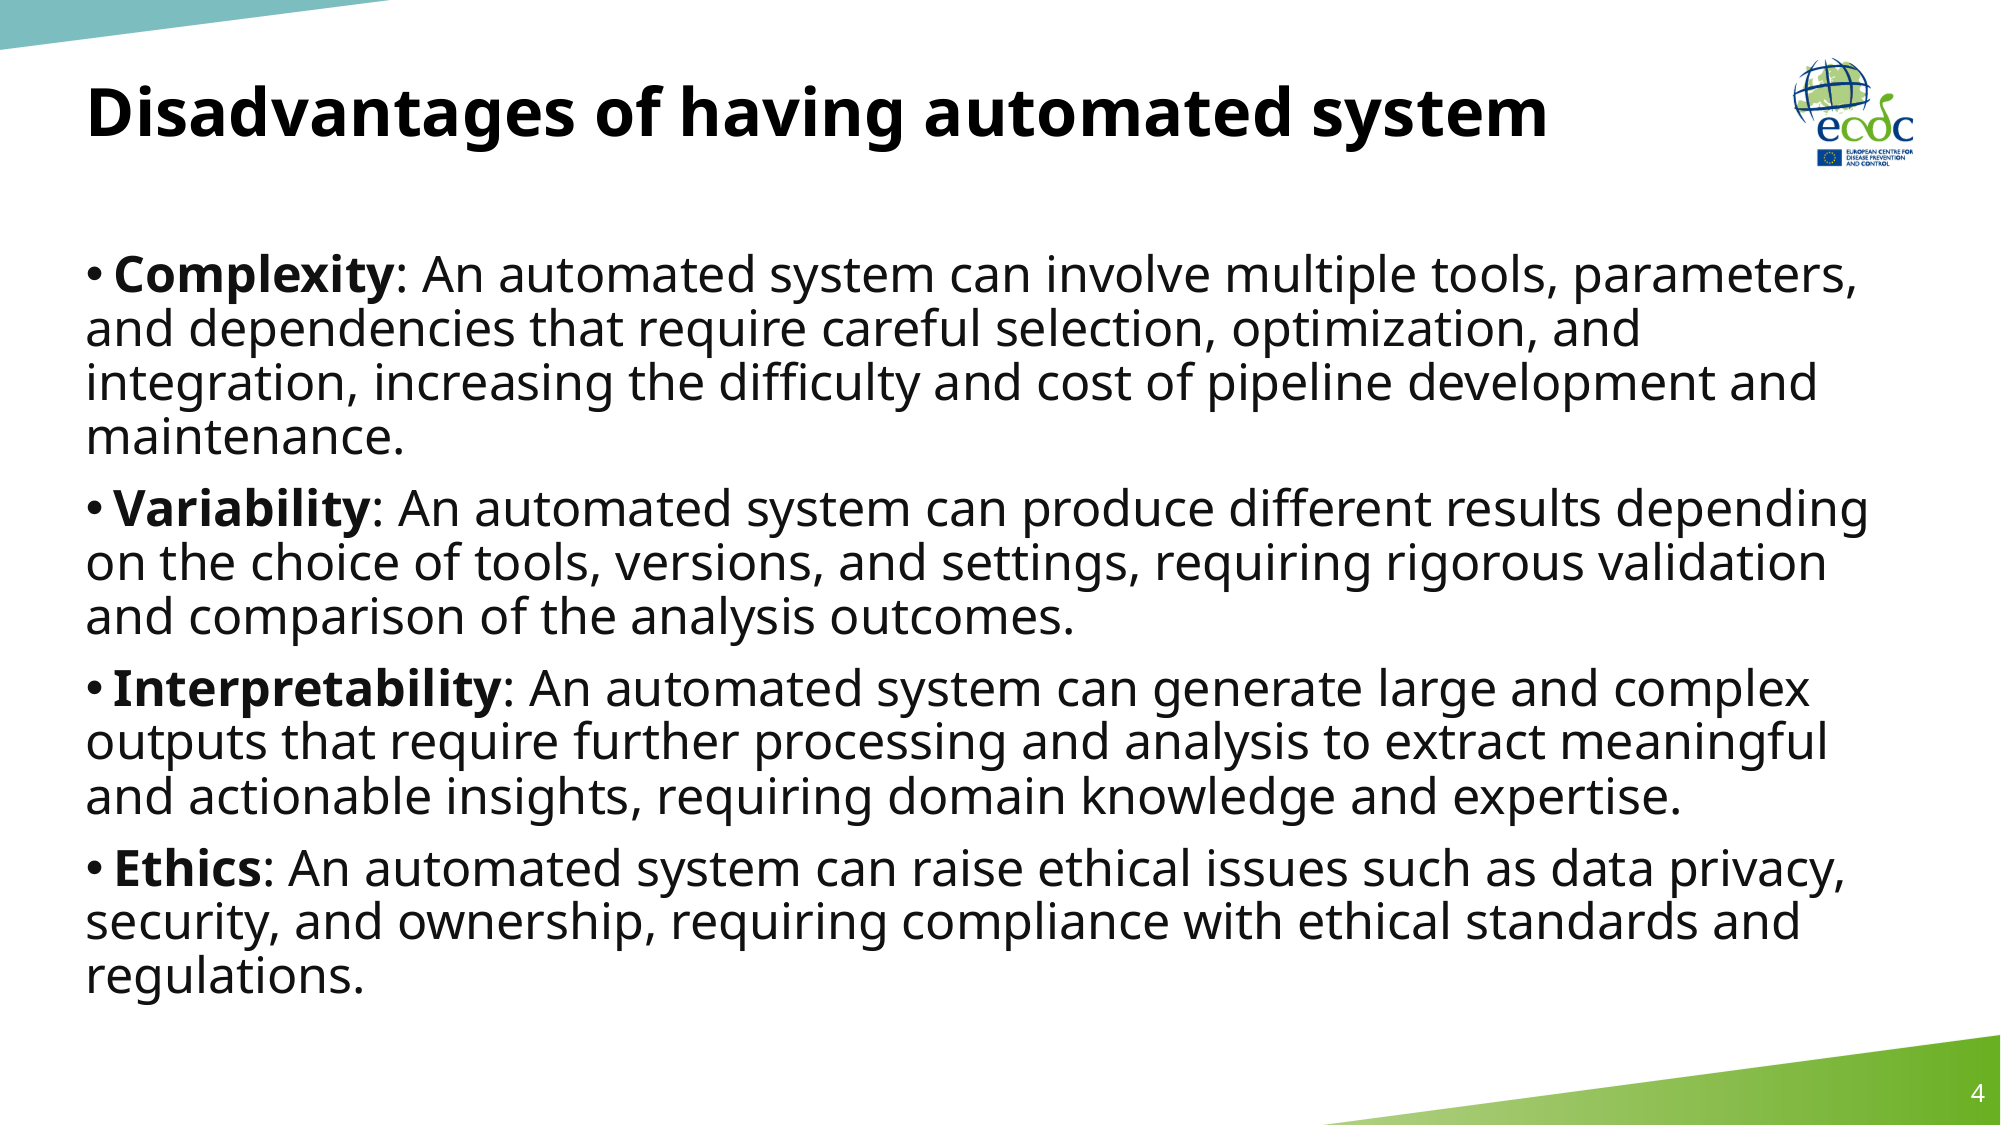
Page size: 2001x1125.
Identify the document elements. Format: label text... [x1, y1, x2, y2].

picture [0, 0, 2001, 1125]
title Disadvantages of having automated system [70, 36, 1770, 193]
slide_number 4 [1580, 1062, 2000, 1123]
list Complexity: An automated system can involve multiple tools, parameters, and dependencies that require careful selection, optimization, and integration, increasing the difficulty and cost of pipeline development and maintenance. Variability: An automated system can produce different results depending on the choice of tools, versions, and settings, requiring rigorous validation and comparison of the analysis outcomes. Interpretability: An automated system can generate large and complex outputs that require further processing and analysis to extract meaningful and actionable insights, requiring domain knowledge and expertise. Ethics: An automated system can raise ethical issues such as data privacy, security, and ownership, requiring compliance with ethical standards and regulations. [70, 241, 1934, 1014]
